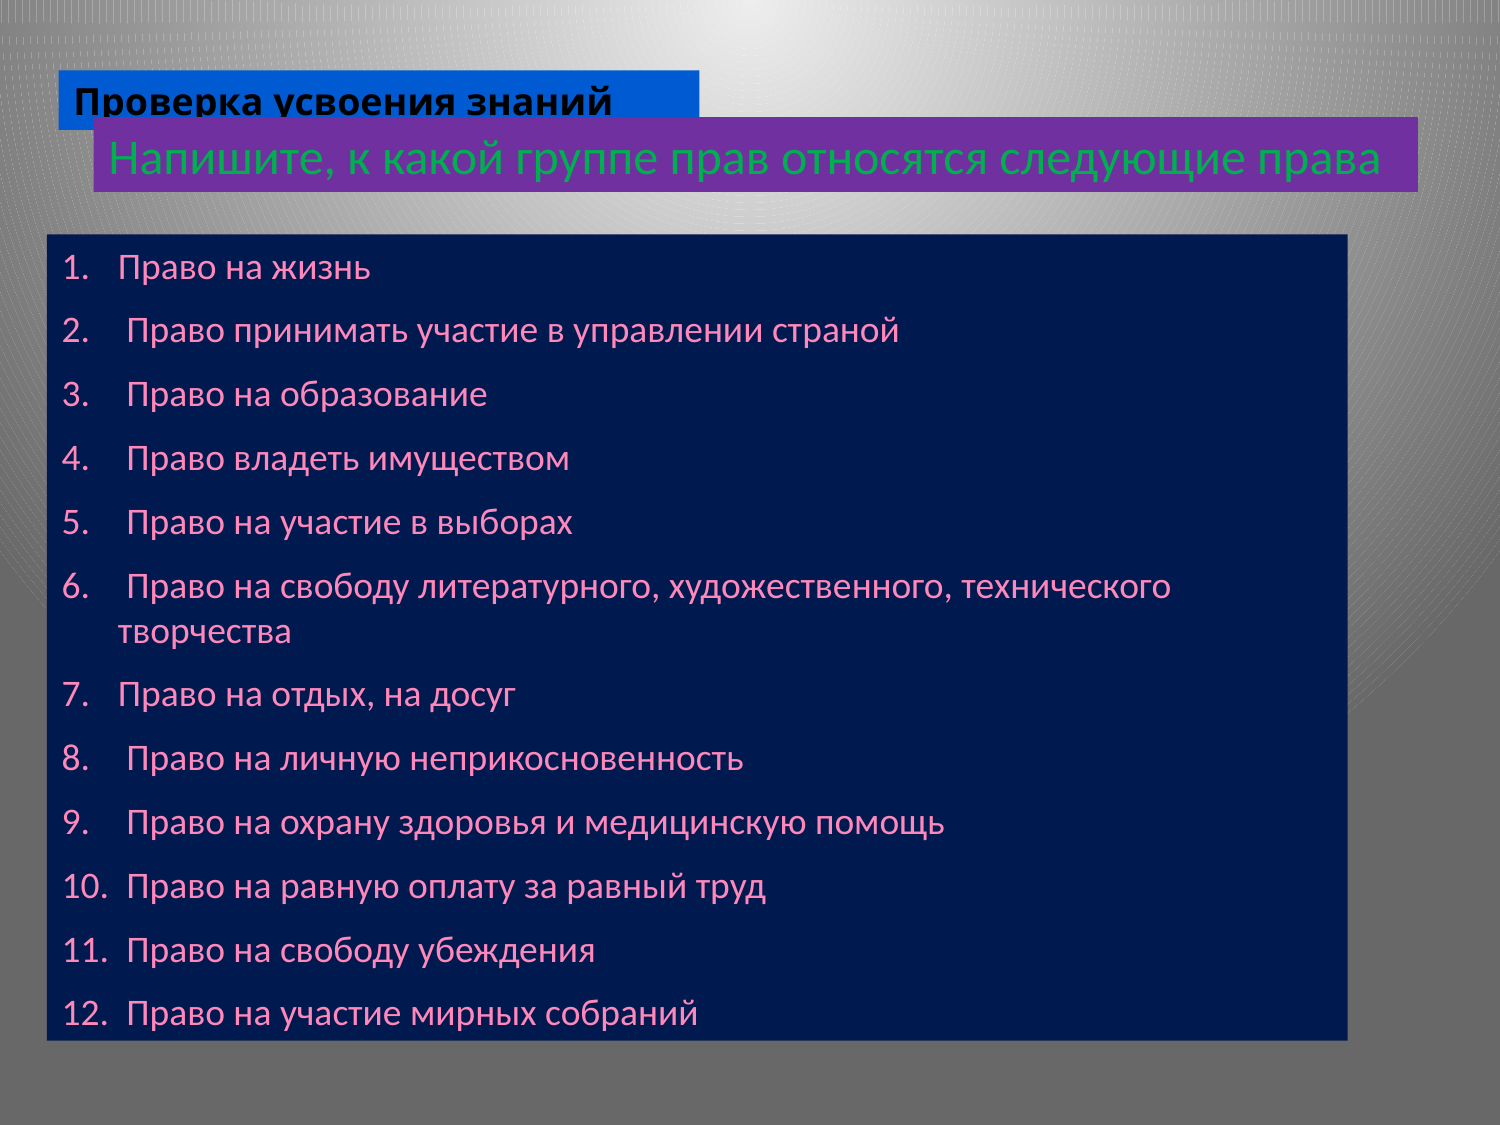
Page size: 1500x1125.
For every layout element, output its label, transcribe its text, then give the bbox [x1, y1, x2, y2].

text_box Право на жизнь Право принимать участие в управлении страной Право на образование Право владеть имуществом Право на участие в выборах Право на свободу литературного, художественного, технического творчества Право на отдых, на досуг Право на личную неприкосновенность Право на охрану здоровья и медицинскую помощь Право на равную оплату за равный труд Право на свободу убеждения Право на участие мирных собраний [46, 234, 1348, 1041]
text_box Напишите, к какой группе прав относятся следующие права [93, 117, 1418, 192]
text_box Проверка усвоения знаний [58, 70, 700, 130]
